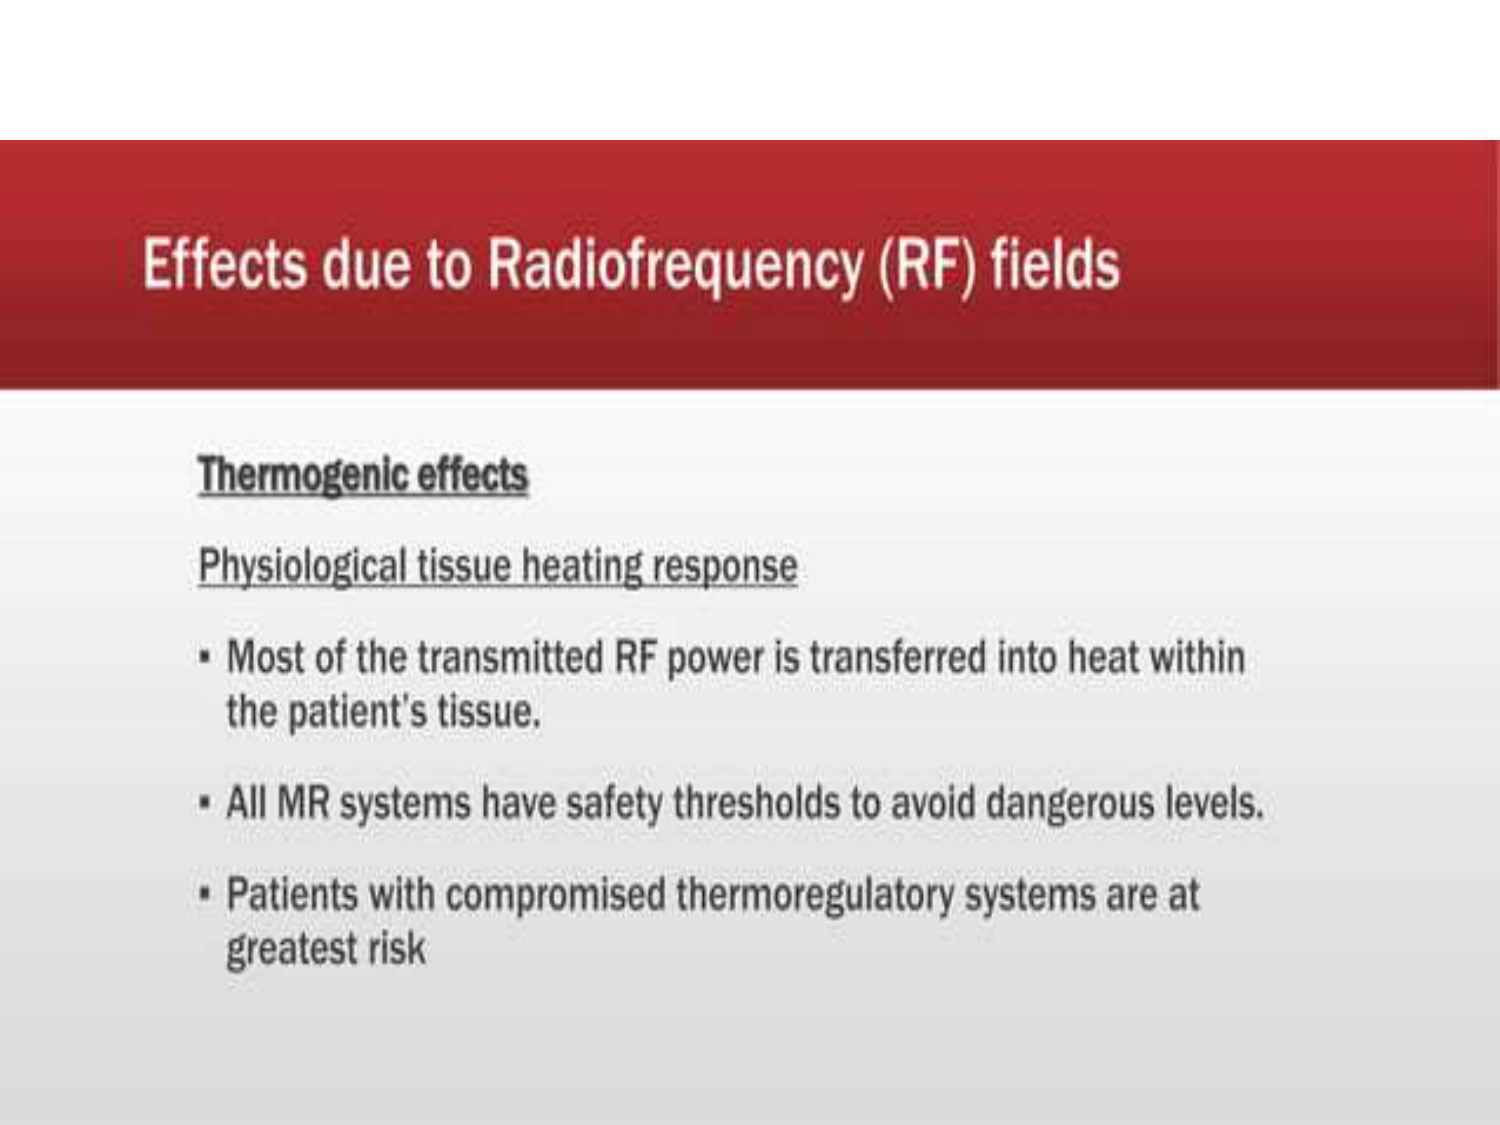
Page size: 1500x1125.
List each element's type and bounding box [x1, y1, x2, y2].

picture [0, 139, 1500, 1125]
